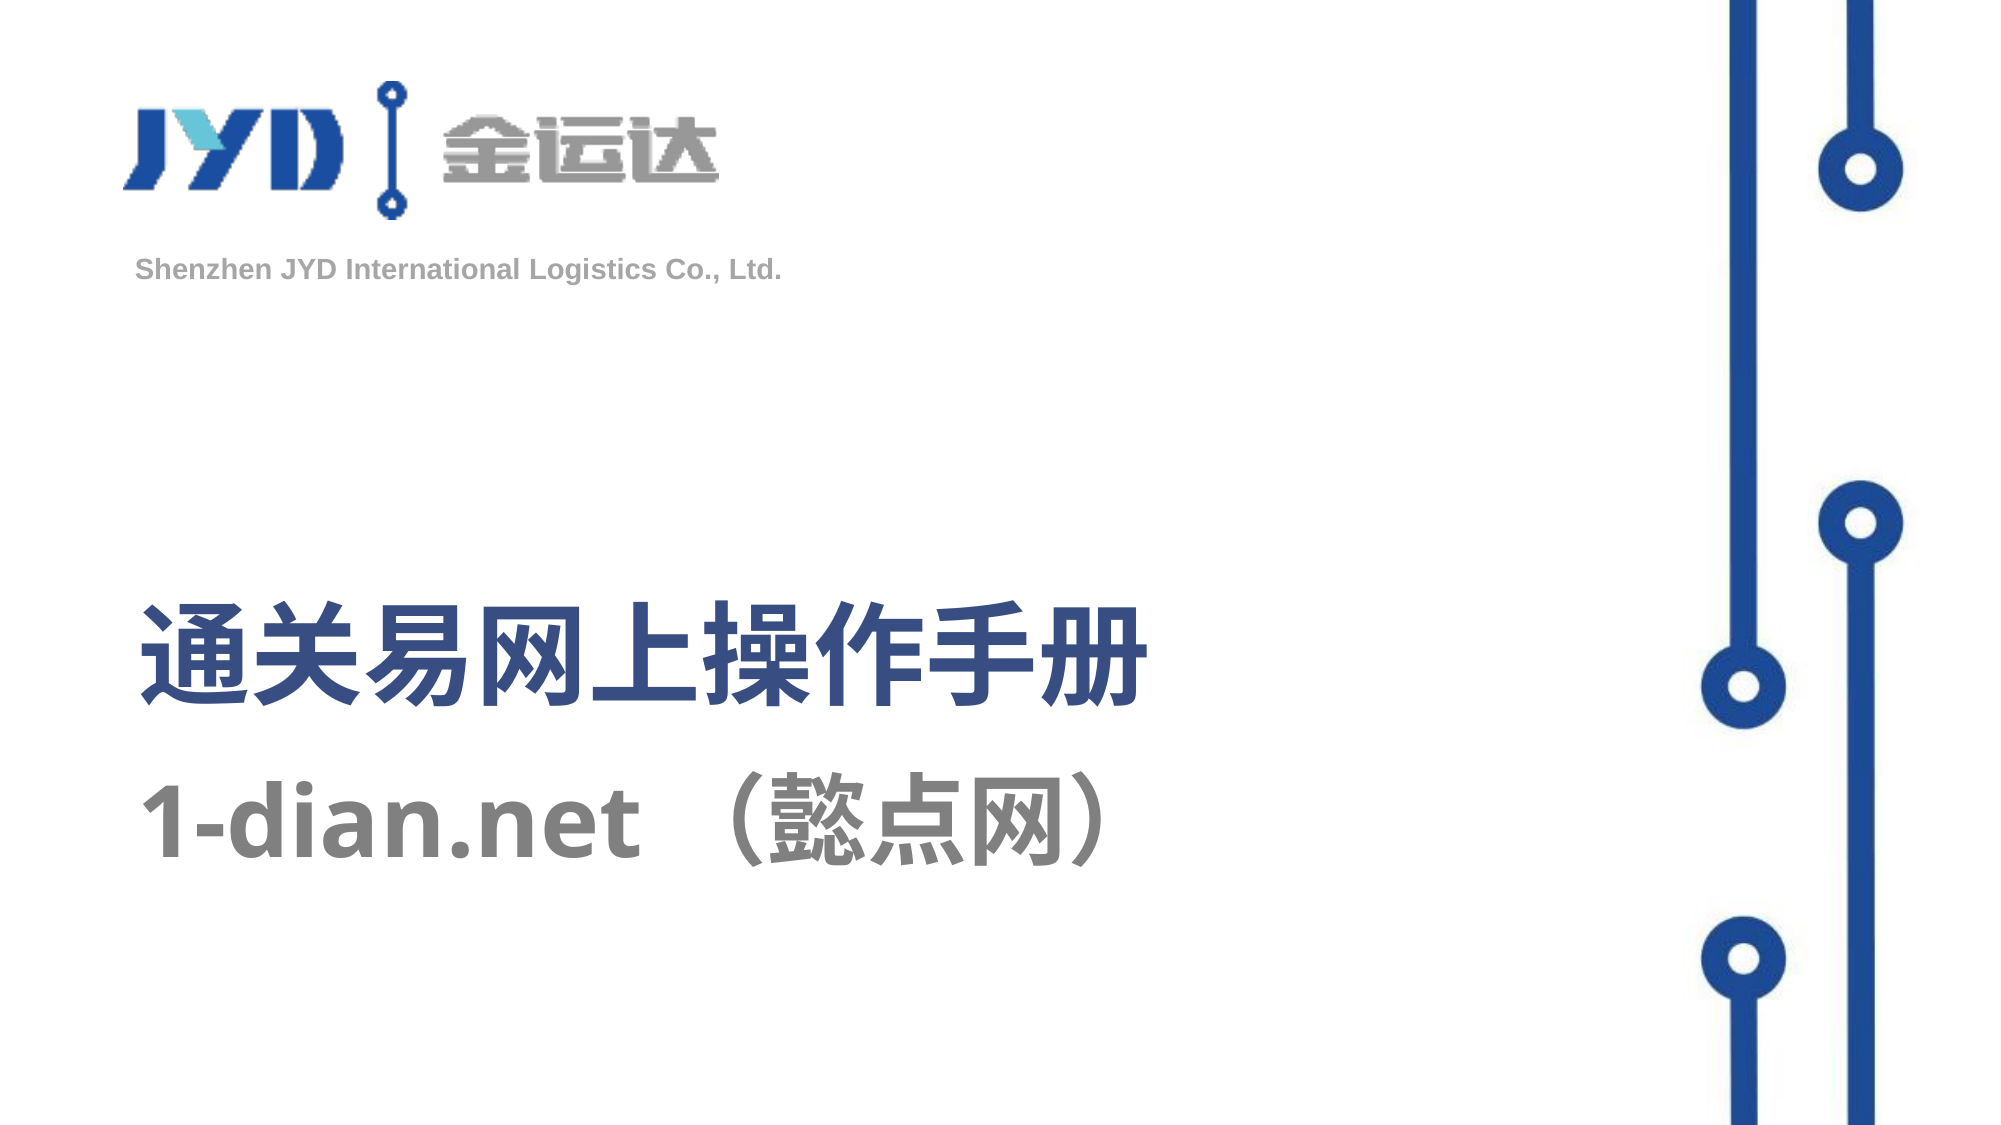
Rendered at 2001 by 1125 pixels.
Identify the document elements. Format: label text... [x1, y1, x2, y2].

text_box Shenzhen JYD International Logistics Co., Ltd. [120, 225, 799, 293]
text_box 通关易网上操作手册 [123, 576, 1568, 726]
picture [123, 81, 719, 220]
text_box 1-dian.net（懿点网） [122, 750, 1182, 885]
picture [1683, 0, 2000, 1125]
